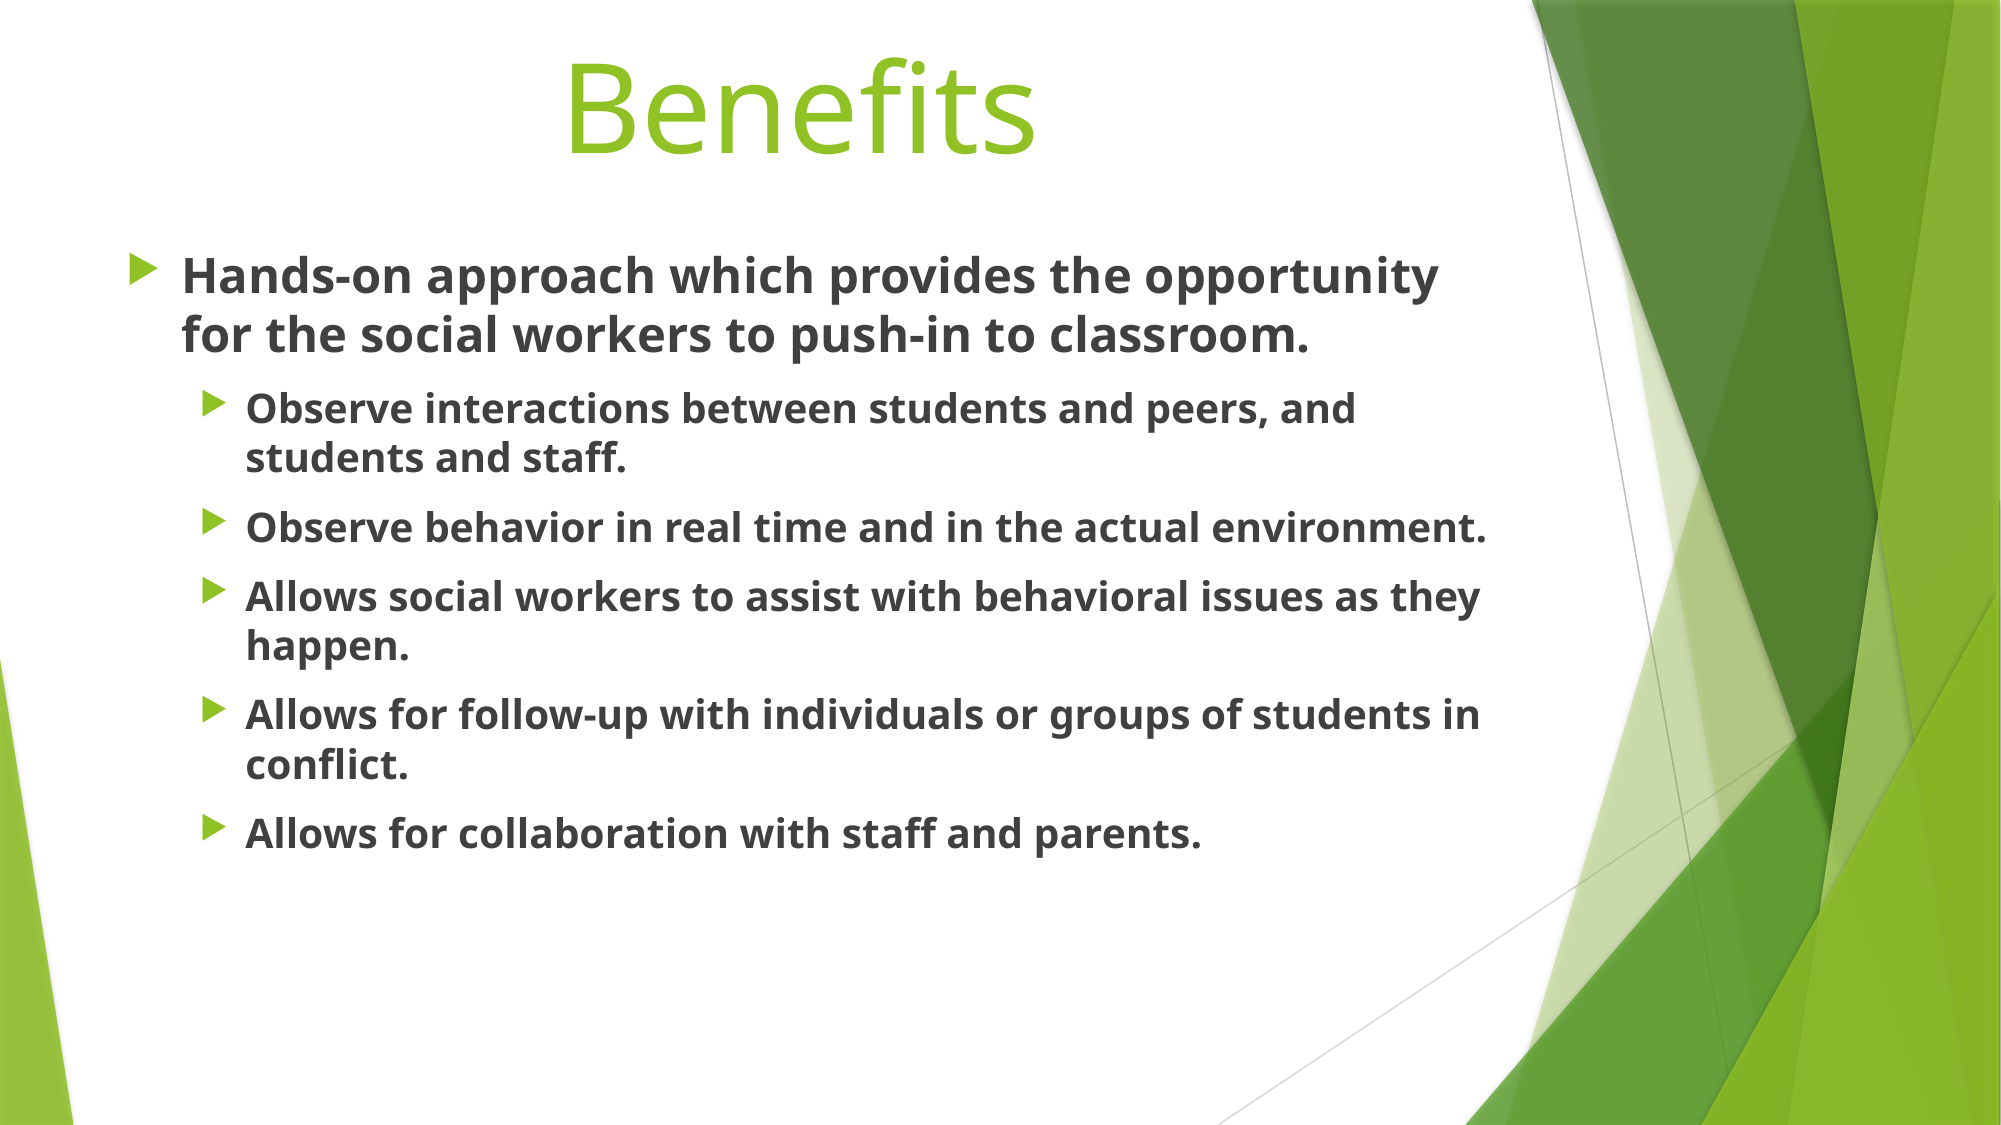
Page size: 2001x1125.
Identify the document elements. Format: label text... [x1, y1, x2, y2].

title Benefits [111, 20, 1522, 237]
list Hands-on approach which provides the opportunity for the social workers to push-in to classroom. Observe interactions between students and peers, and students and staff. Observe behavior in real time and in the actual environment. Allows social workers to assist with behavioral issues as they happen. Allows for follow-up with individuals or groups of students in conflict. Allows for collaboration with staff and parents. [111, 237, 1522, 882]
